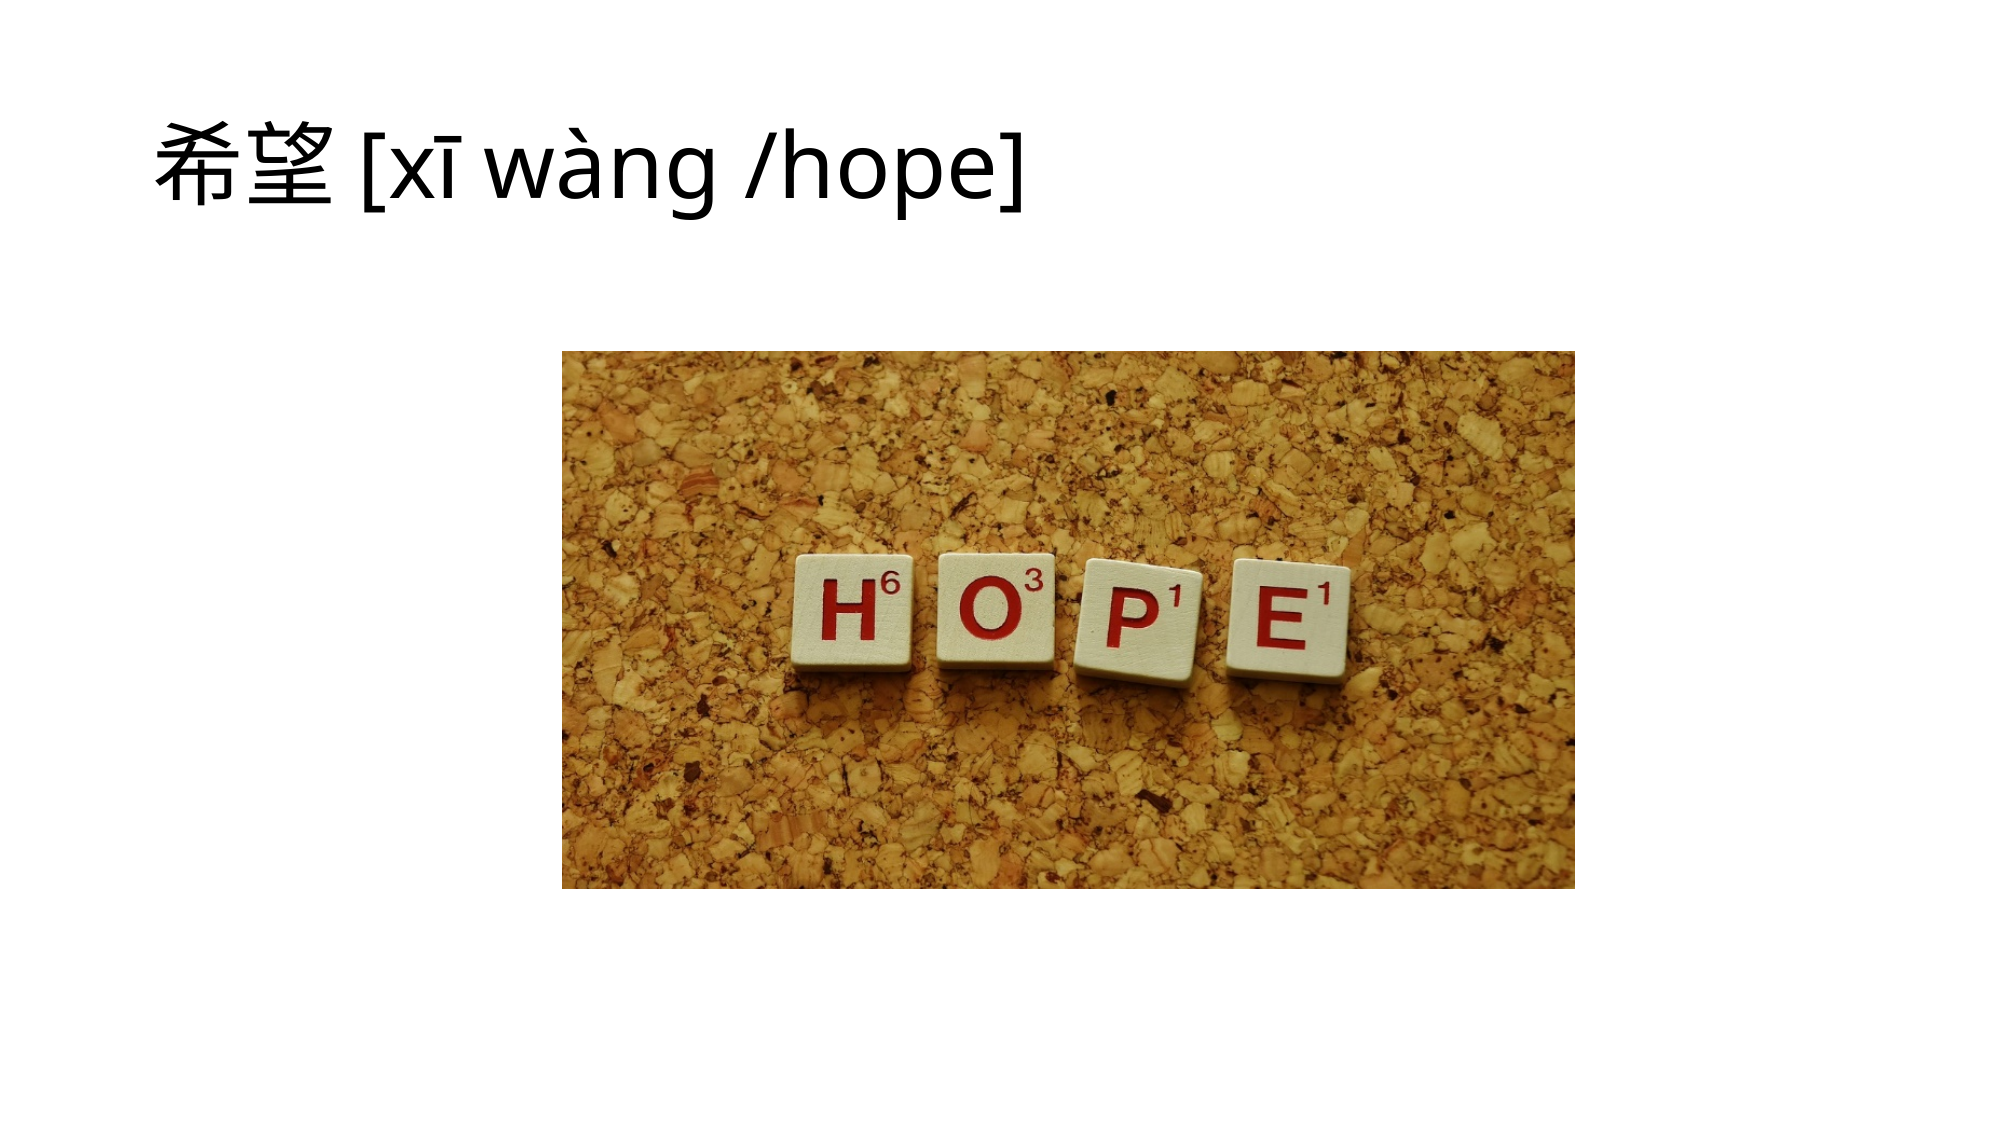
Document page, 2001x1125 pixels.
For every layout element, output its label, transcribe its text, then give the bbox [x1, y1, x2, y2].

title 希望[xī wàng /hope] [137, 59, 1863, 278]
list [562, 350, 1575, 889]
